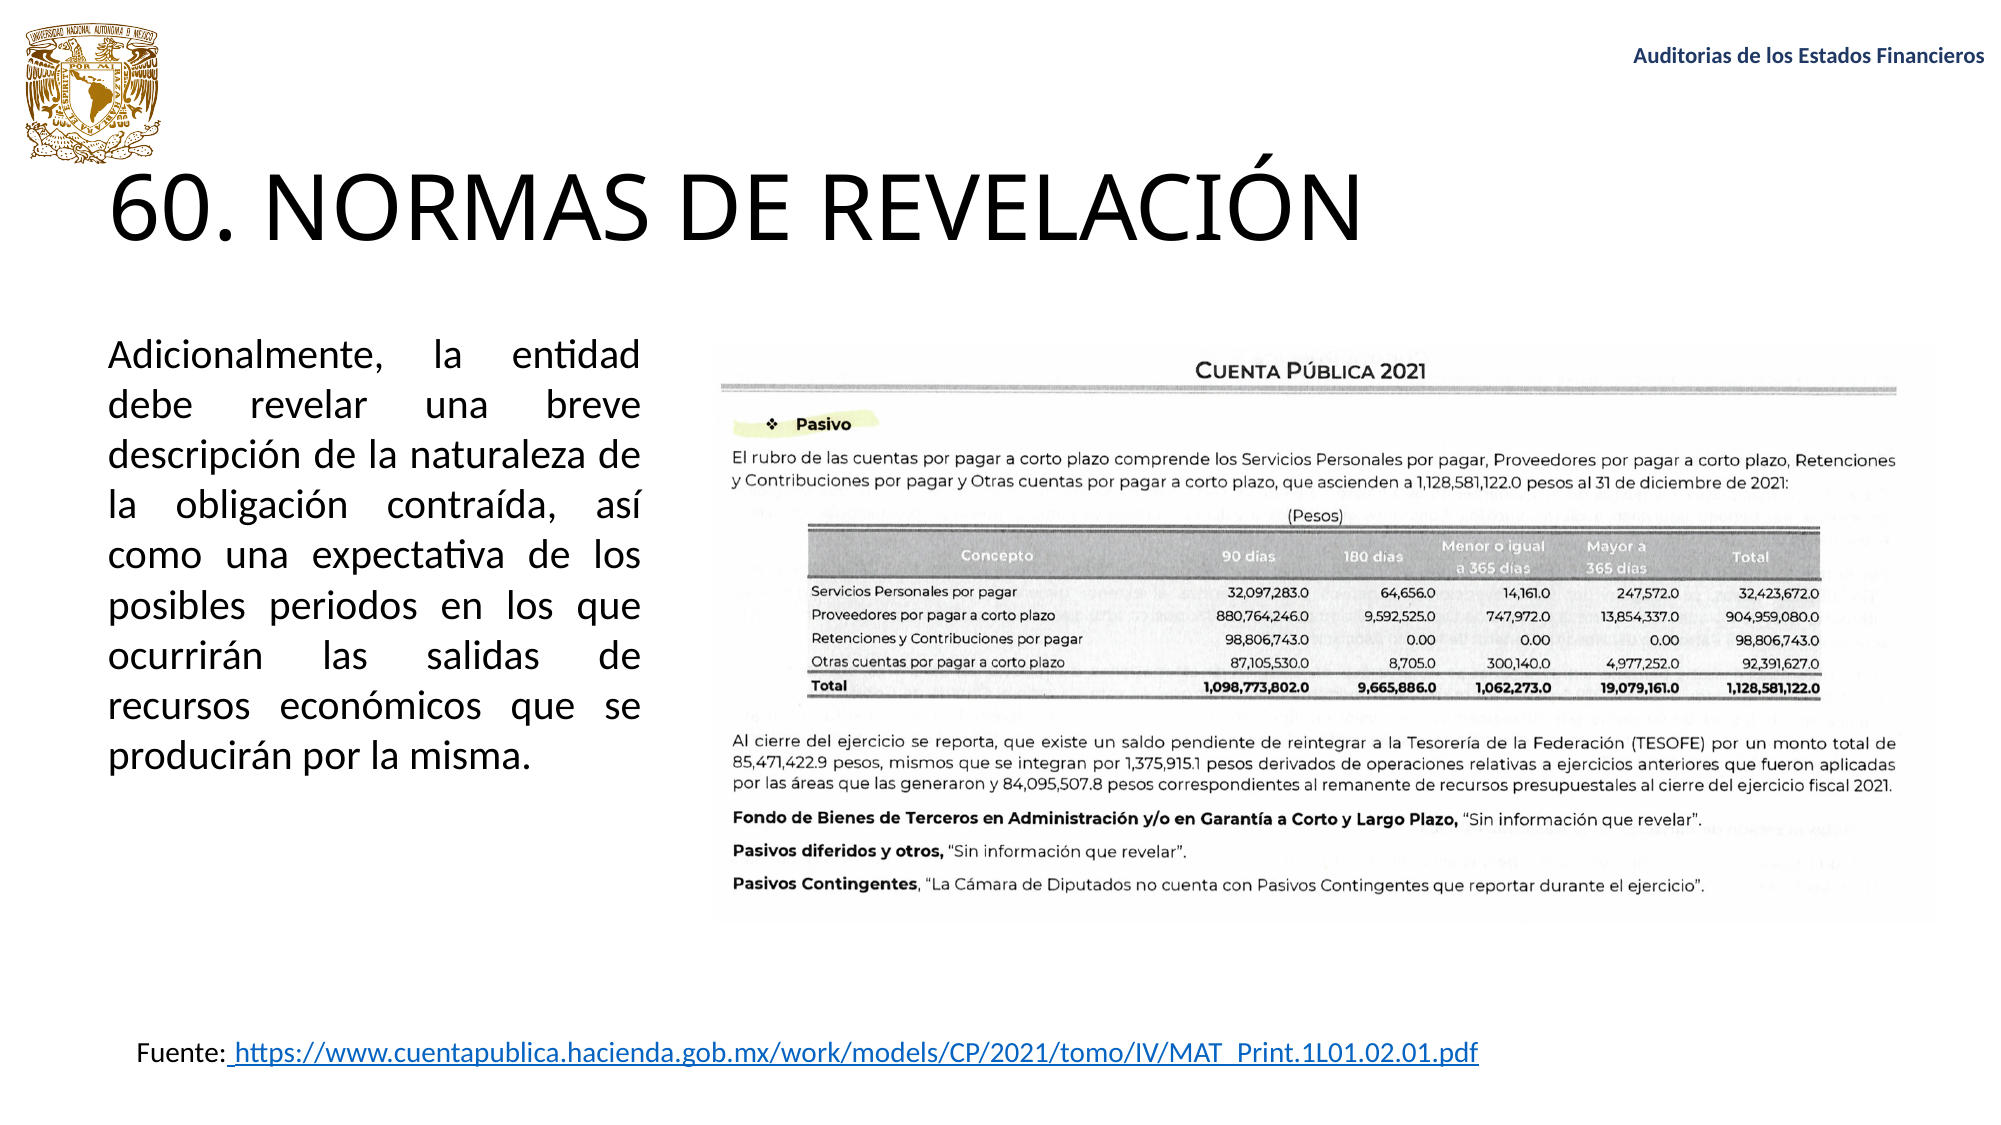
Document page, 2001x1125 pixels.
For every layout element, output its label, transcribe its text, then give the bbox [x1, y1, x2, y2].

title 60. NORMAS DE REVELACIÓN [93, 165, 1819, 320]
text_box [25, 23, 2000, 165]
picture [714, 346, 1936, 925]
text_box Fuente: https://www.cuentapublica.hacienda.gob.mx/work/models/CP/2021/tomo/IV/MAT_Print.1L01.02.01.pdf [121, 1017, 1850, 1125]
text_box Adicionalmente, la entidad debe revelar una breve descripción de la naturaleza de la obligación contraída, así como una expectativa de los posibles periodos en los que ocurrirán las salidas de recursos económicos que se producirán por la misma. [93, 319, 657, 785]
